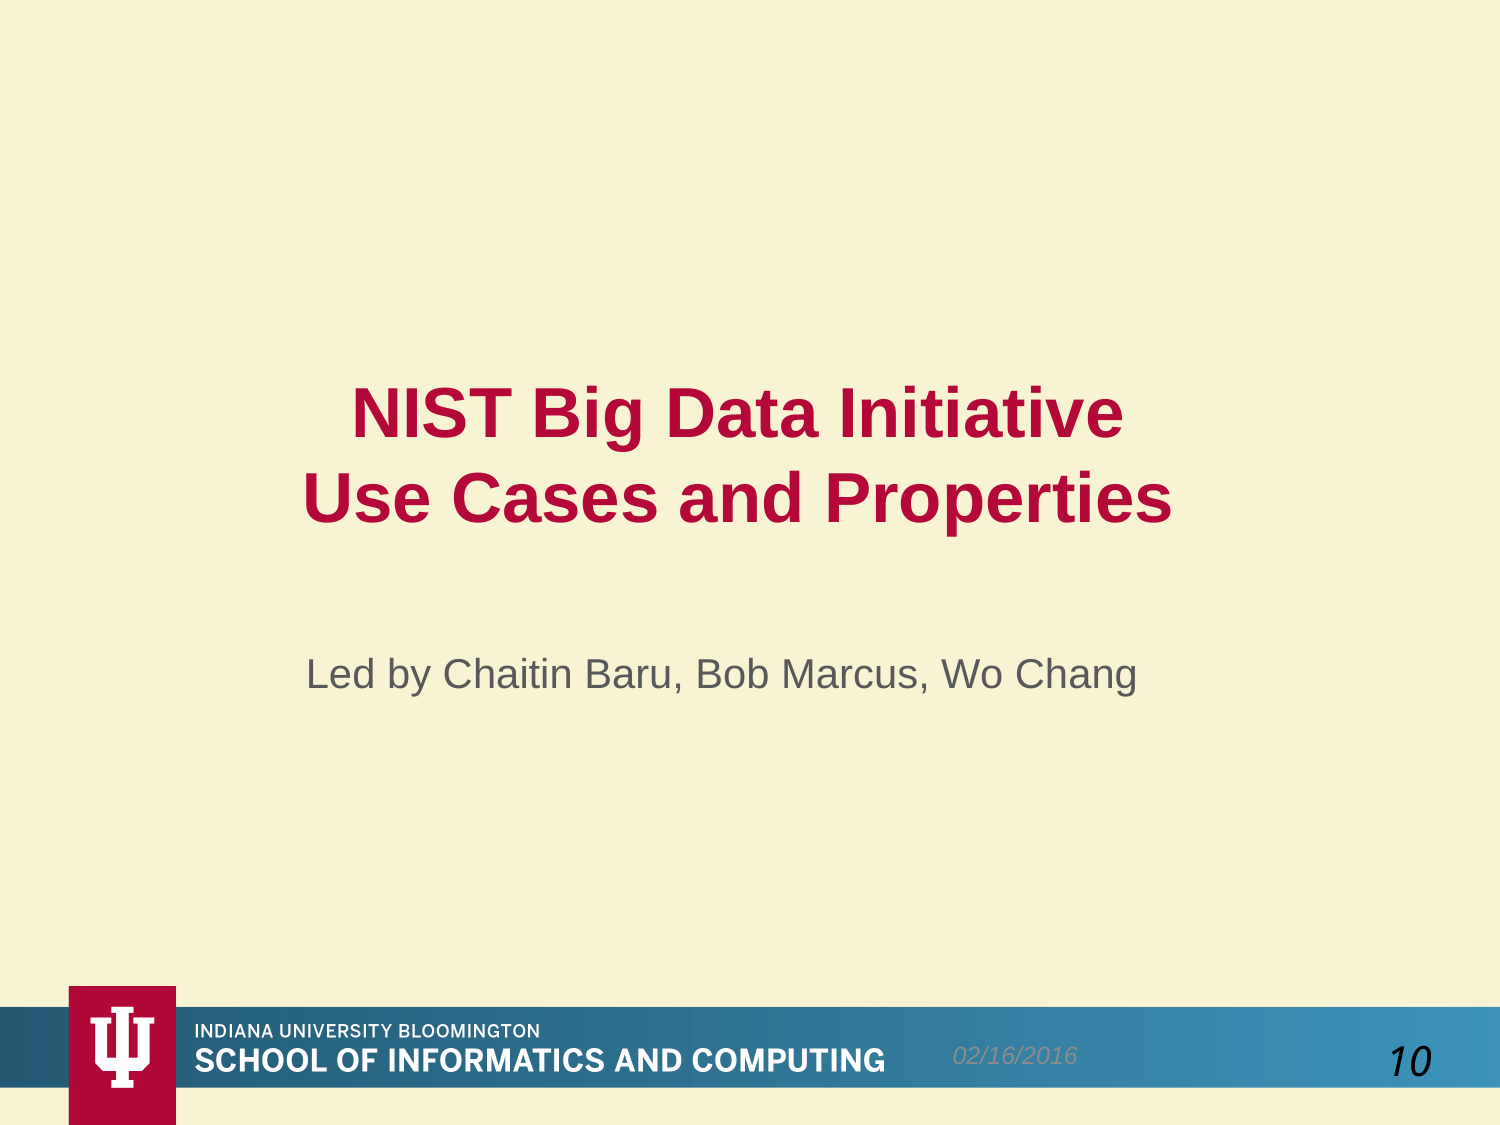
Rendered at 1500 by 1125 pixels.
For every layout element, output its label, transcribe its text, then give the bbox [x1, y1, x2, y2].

subtitle Led by Chaitin Baru, Bob Marcus, Wo Chang [225, 638, 1220, 927]
title NIST Big Data Initiative Use Cases and Properties [100, 265, 1376, 553]
slide_number 10 [1371, 1026, 1479, 1076]
picture [0, 986, 1500, 1125]
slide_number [937, 1024, 1275, 1085]
